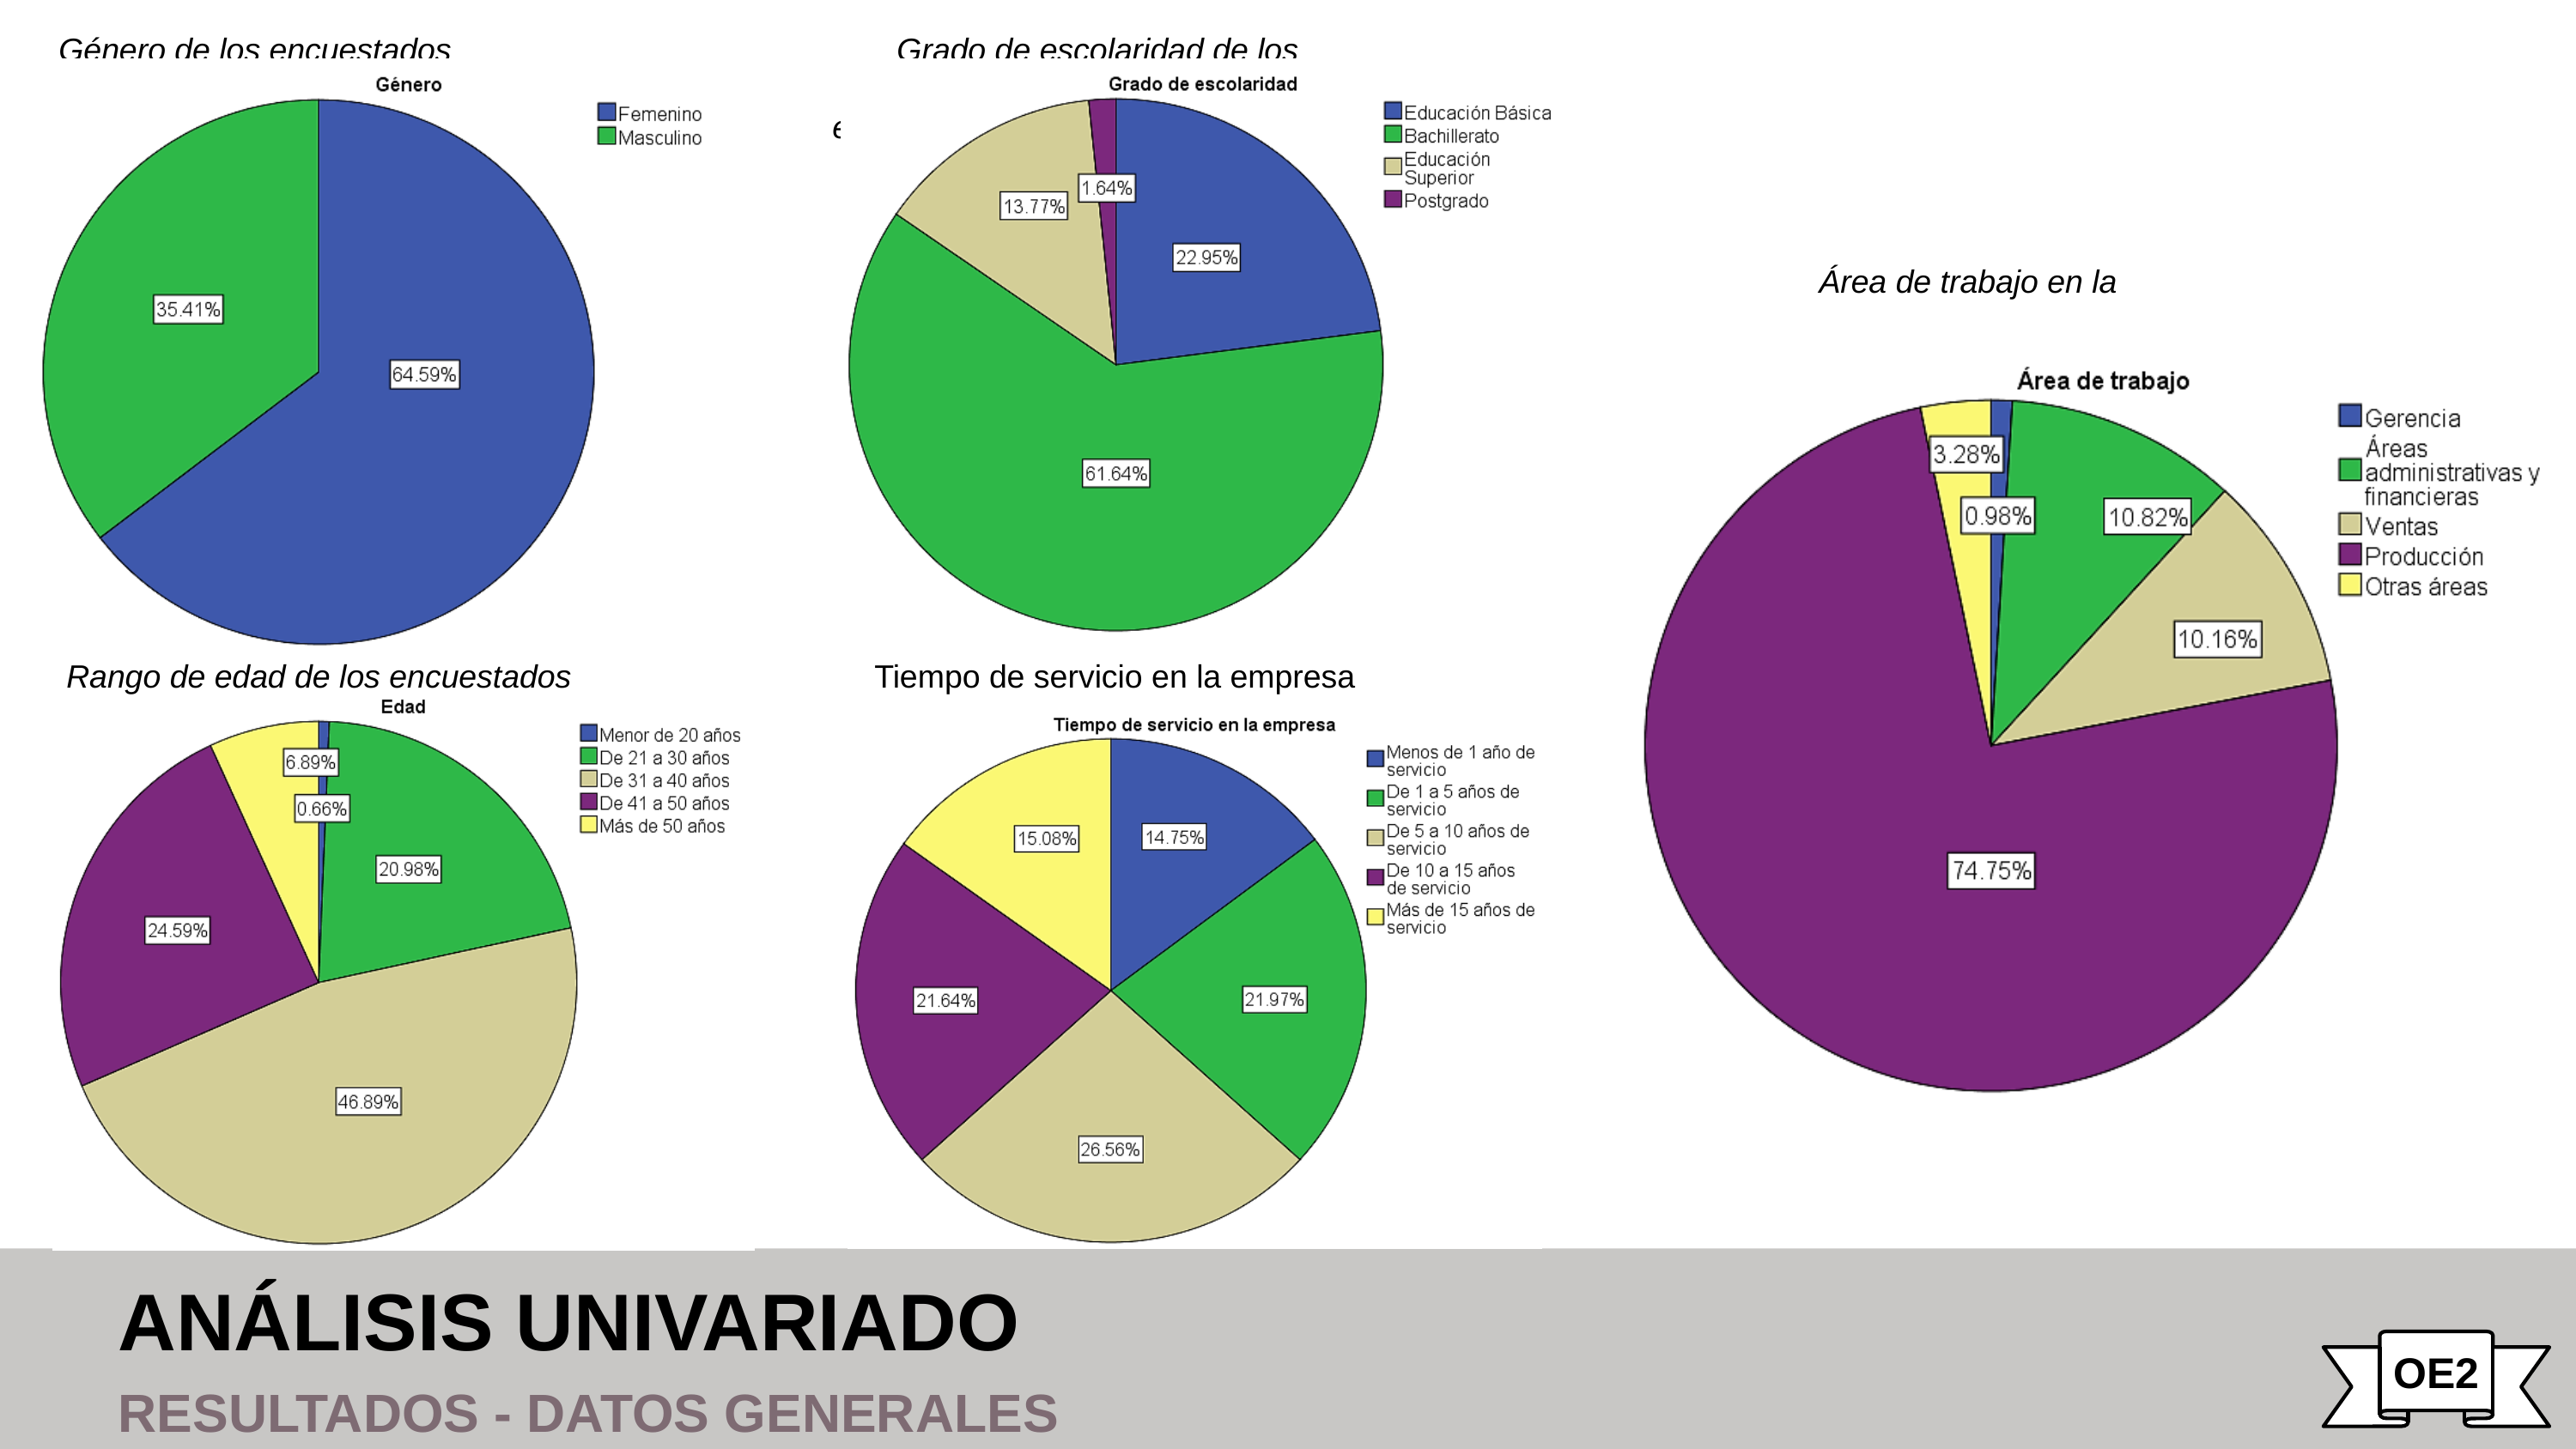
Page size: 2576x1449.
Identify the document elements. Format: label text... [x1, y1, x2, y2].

text_box Rango de edad de los encuestados [53, 659, 683, 680]
picture [33, 58, 784, 652]
text_box Tiempo de servicio en la empresa [861, 649, 1369, 700]
picture [841, 58, 1568, 638]
text_box [0, 1248, 2576, 1449]
picture [52, 681, 755, 1251]
text_box Área de trabajo en la empresa [1741, 215, 2200, 306]
text_box RESULTADOS - DATOS GENERALES [118, 1367, 1093, 1444]
picture [848, 700, 1542, 1249]
text_box Género de los encuestados [0, 0, 554, 74]
text_box Grado de escolaridad de los encuestados [819, 0, 1438, 74]
picture [1634, 347, 2576, 1100]
text_box ANÁLISIS UNIVARIADO [53, 1270, 1054, 1367]
text_box OE2 [2321, 1329, 2551, 1428]
